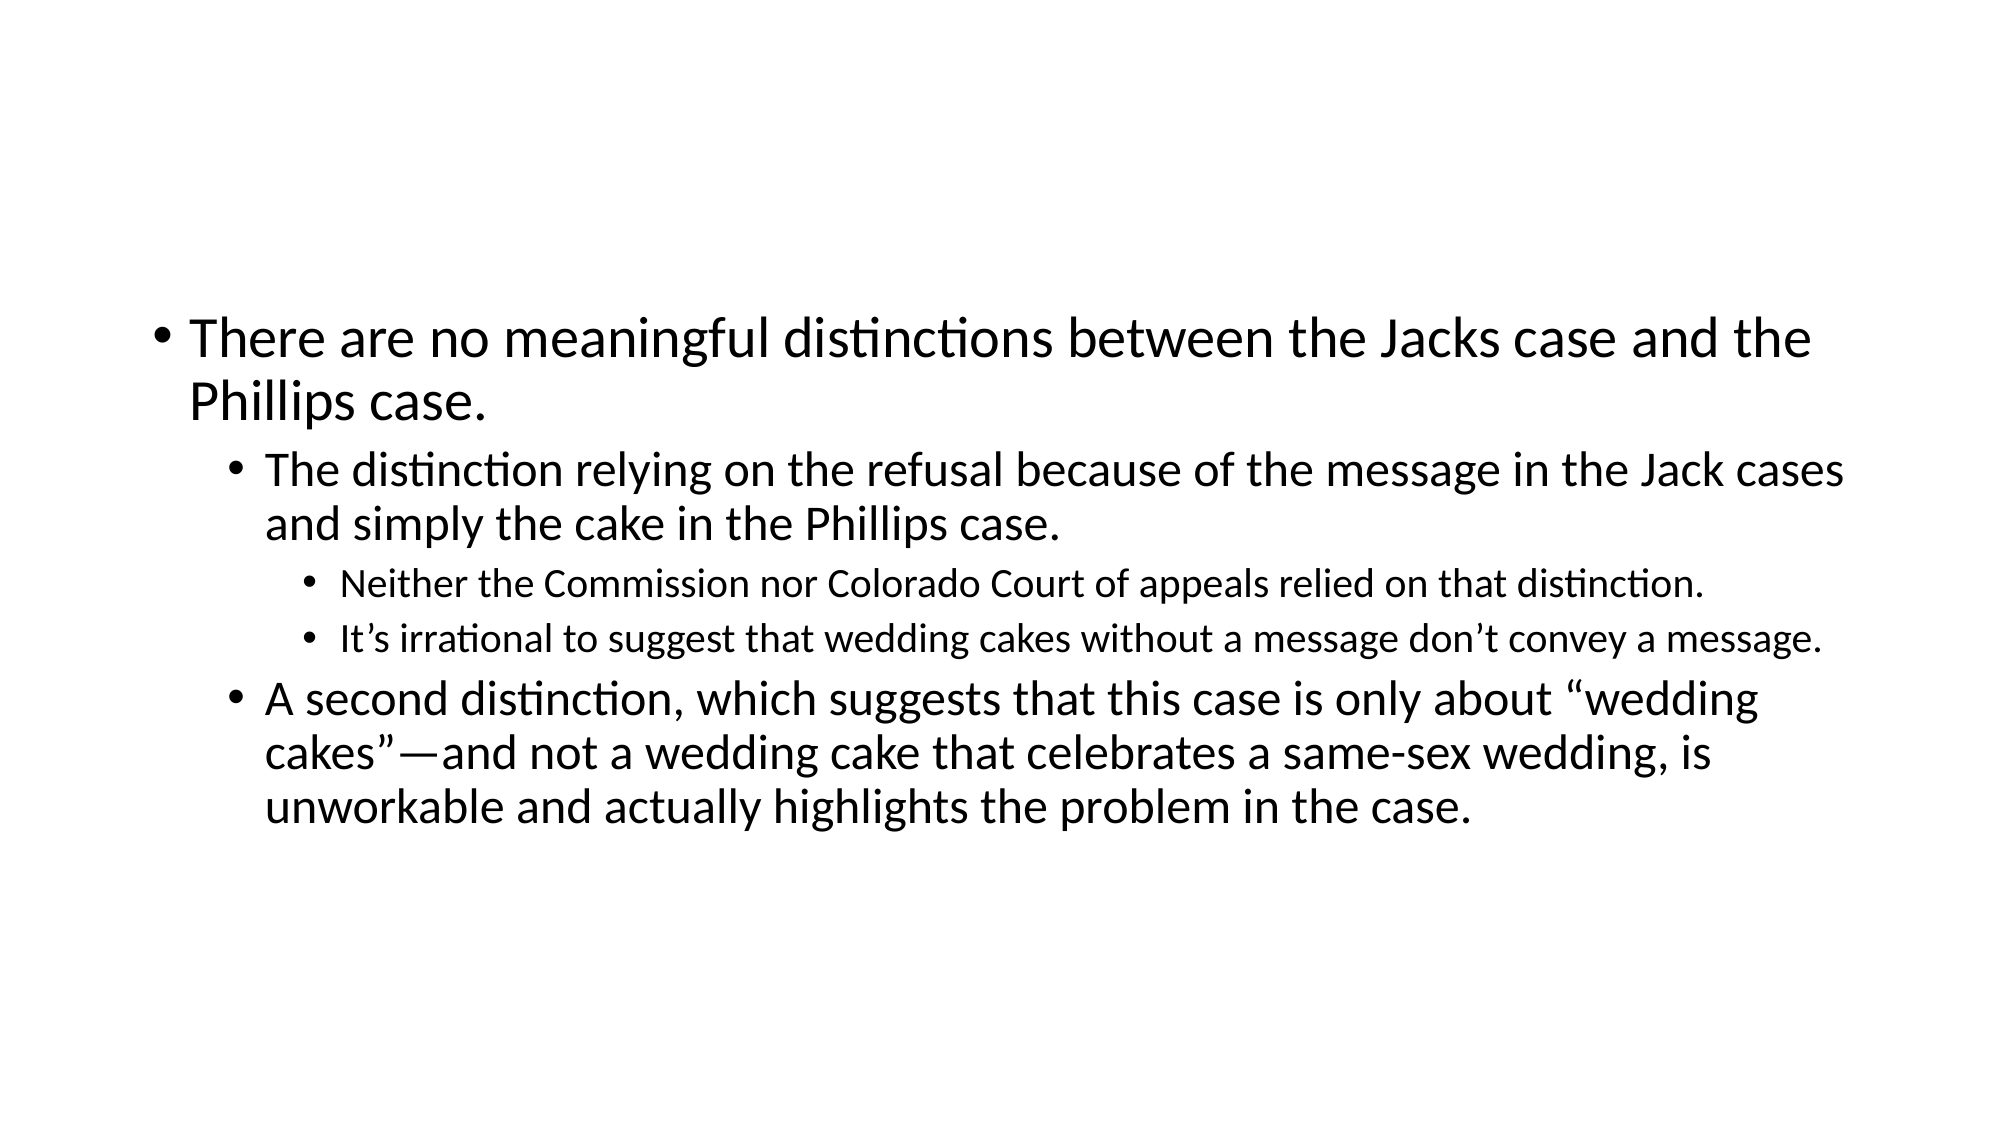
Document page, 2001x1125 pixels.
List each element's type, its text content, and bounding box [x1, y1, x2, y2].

list There are no meaningful distinctions between the Jacks case and the Phillips case. The distinction relying on the refusal because of the message in the Jack cases and simply the cake in the Phillips case. Neither the Commission nor Colorado Court of appeals relied on that distinction. It’s irrational to suggest that wedding cakes without a message don’t convey a message. A second distinction, which suggests that this case is only about “wedding cakes”—and not a wedding cake that celebrates a same-sex wedding, is unworkable and actually highlights the problem in the case. [137, 299, 1863, 1014]
